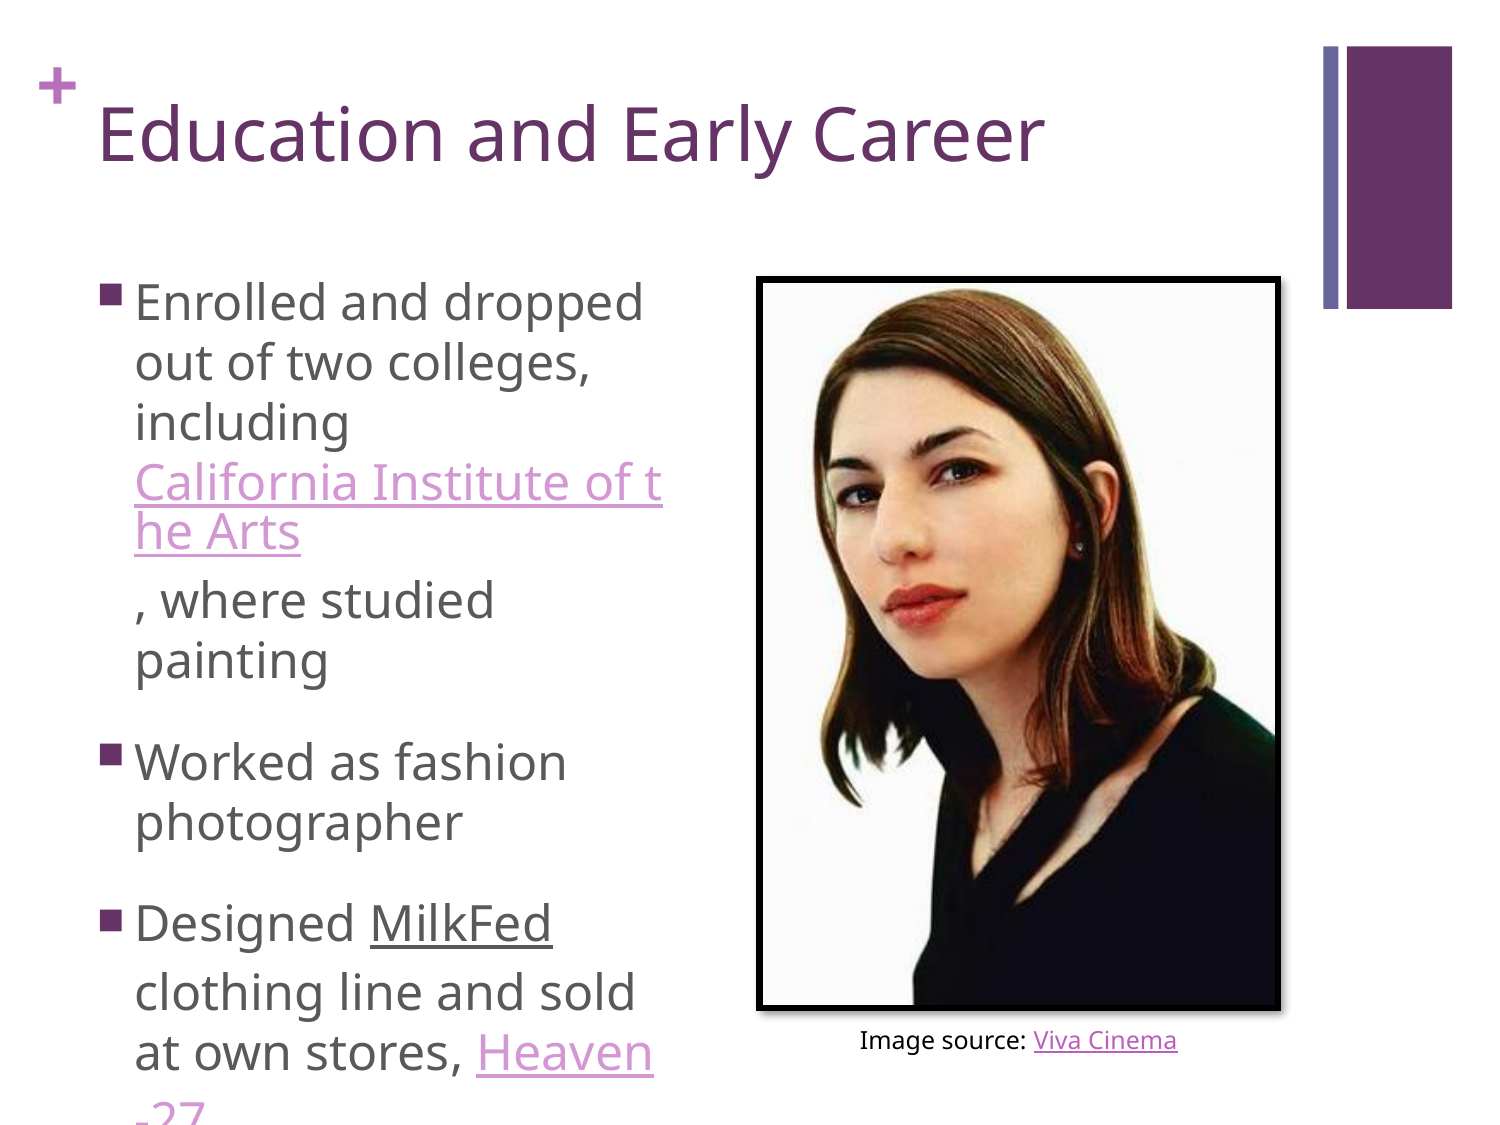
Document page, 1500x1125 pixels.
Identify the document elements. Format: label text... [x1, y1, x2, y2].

title Education and Early Career [81, 79, 1322, 263]
list Enrolled and dropped out of two colleges, including California Institute of the Arts, where studied painting Worked as fashion photographer Designed MilkFed clothing line and sold at own stores, Heaven-27 [81, 262, 682, 1005]
picture [761, 281, 1276, 1006]
text_box Image source: Viva Cinema [762, 1016, 1275, 1066]
